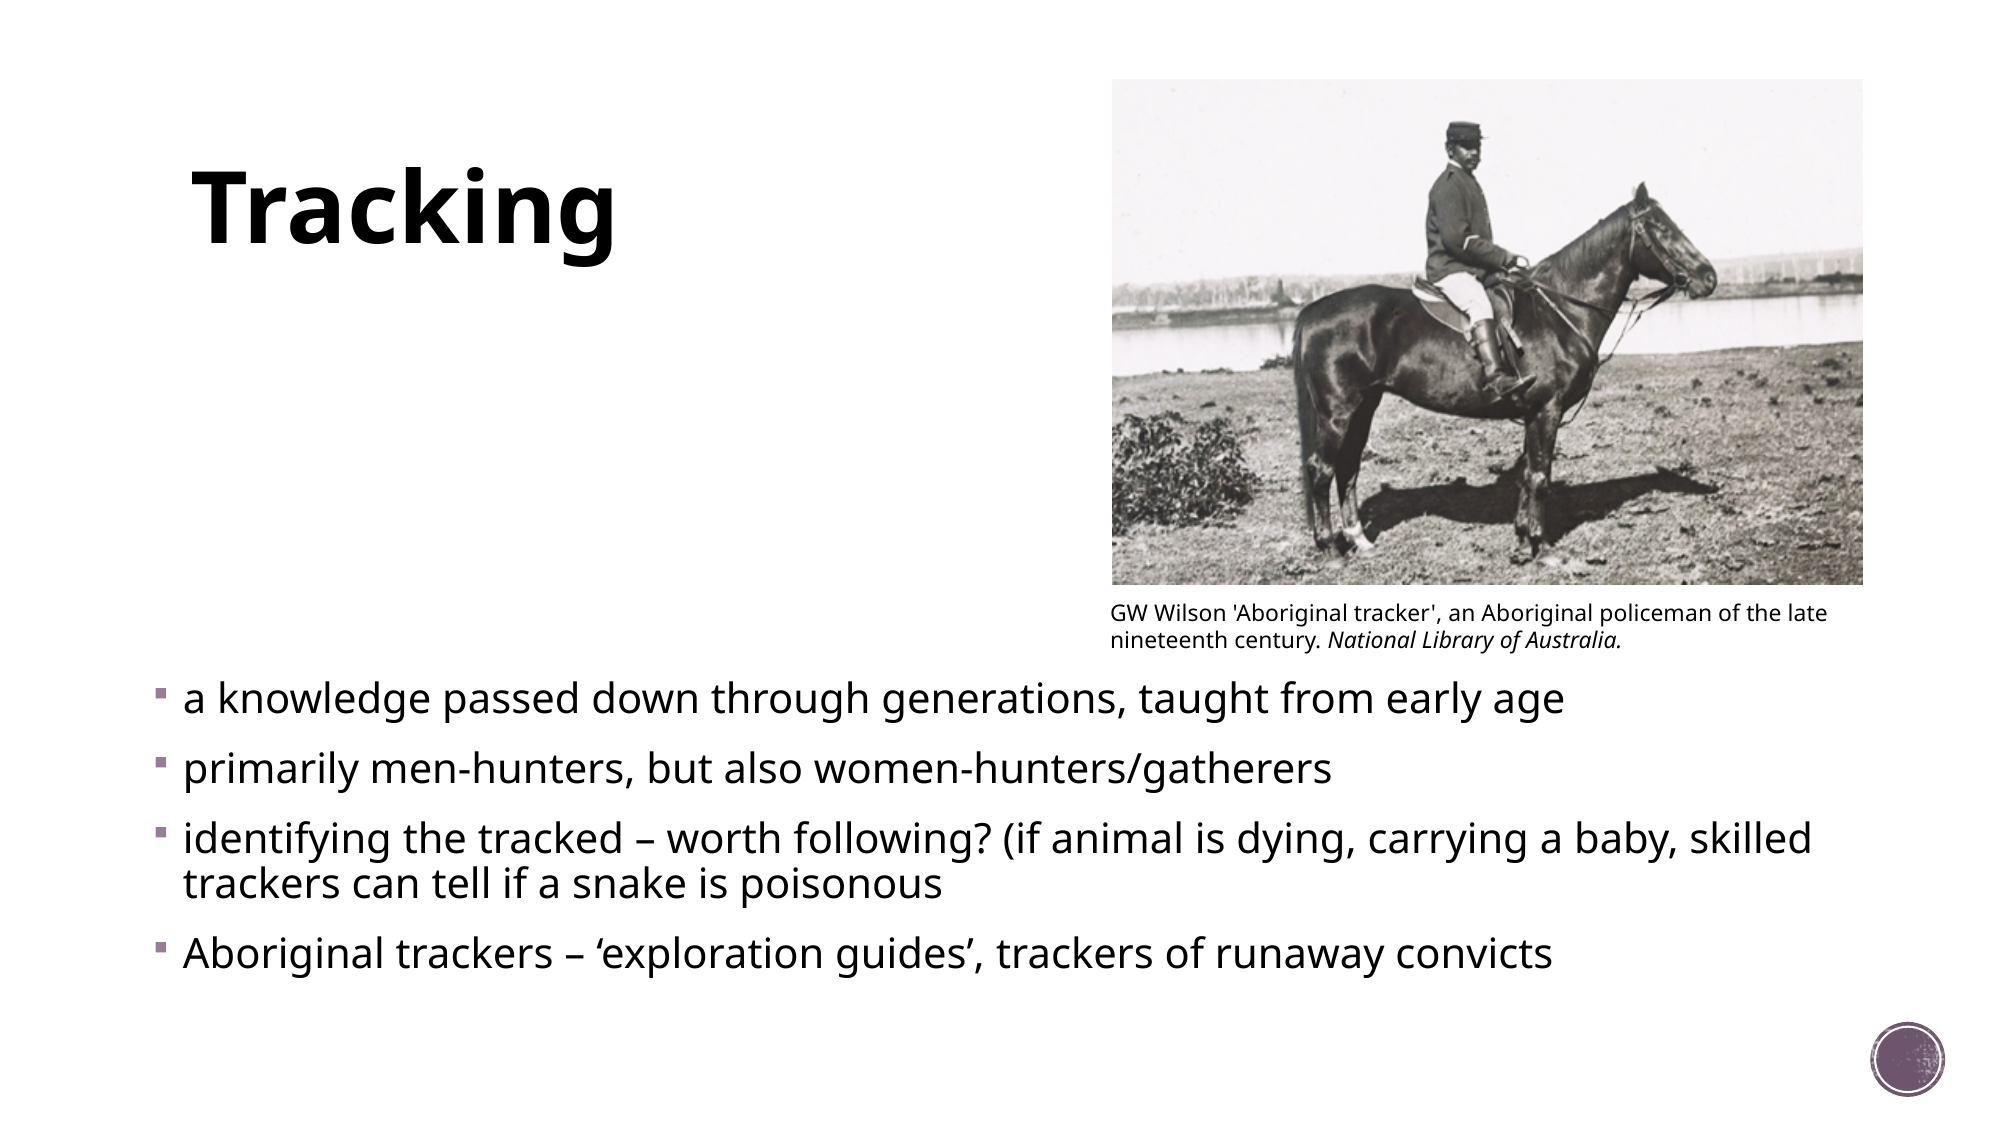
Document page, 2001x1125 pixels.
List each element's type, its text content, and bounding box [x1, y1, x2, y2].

list a knowledge passed down through generations, taught from early age primarily men-hunters, but also women-hunters/gatherers identifying the tracked – worth following? (if animal is dying, carrying a baby, skilled trackers can tell if a snake is poisonous Aboriginal trackers – ‘exploration guides’, trackers of runaway convicts [138, 670, 1863, 1093]
title Tracking [175, 79, 1112, 344]
text_box GW Wilson 'Aboriginal tracker', an Aboriginal policeman of the late nineteenth century. National Library of Australia. [1095, 590, 1863, 661]
picture [1112, 79, 1863, 585]
